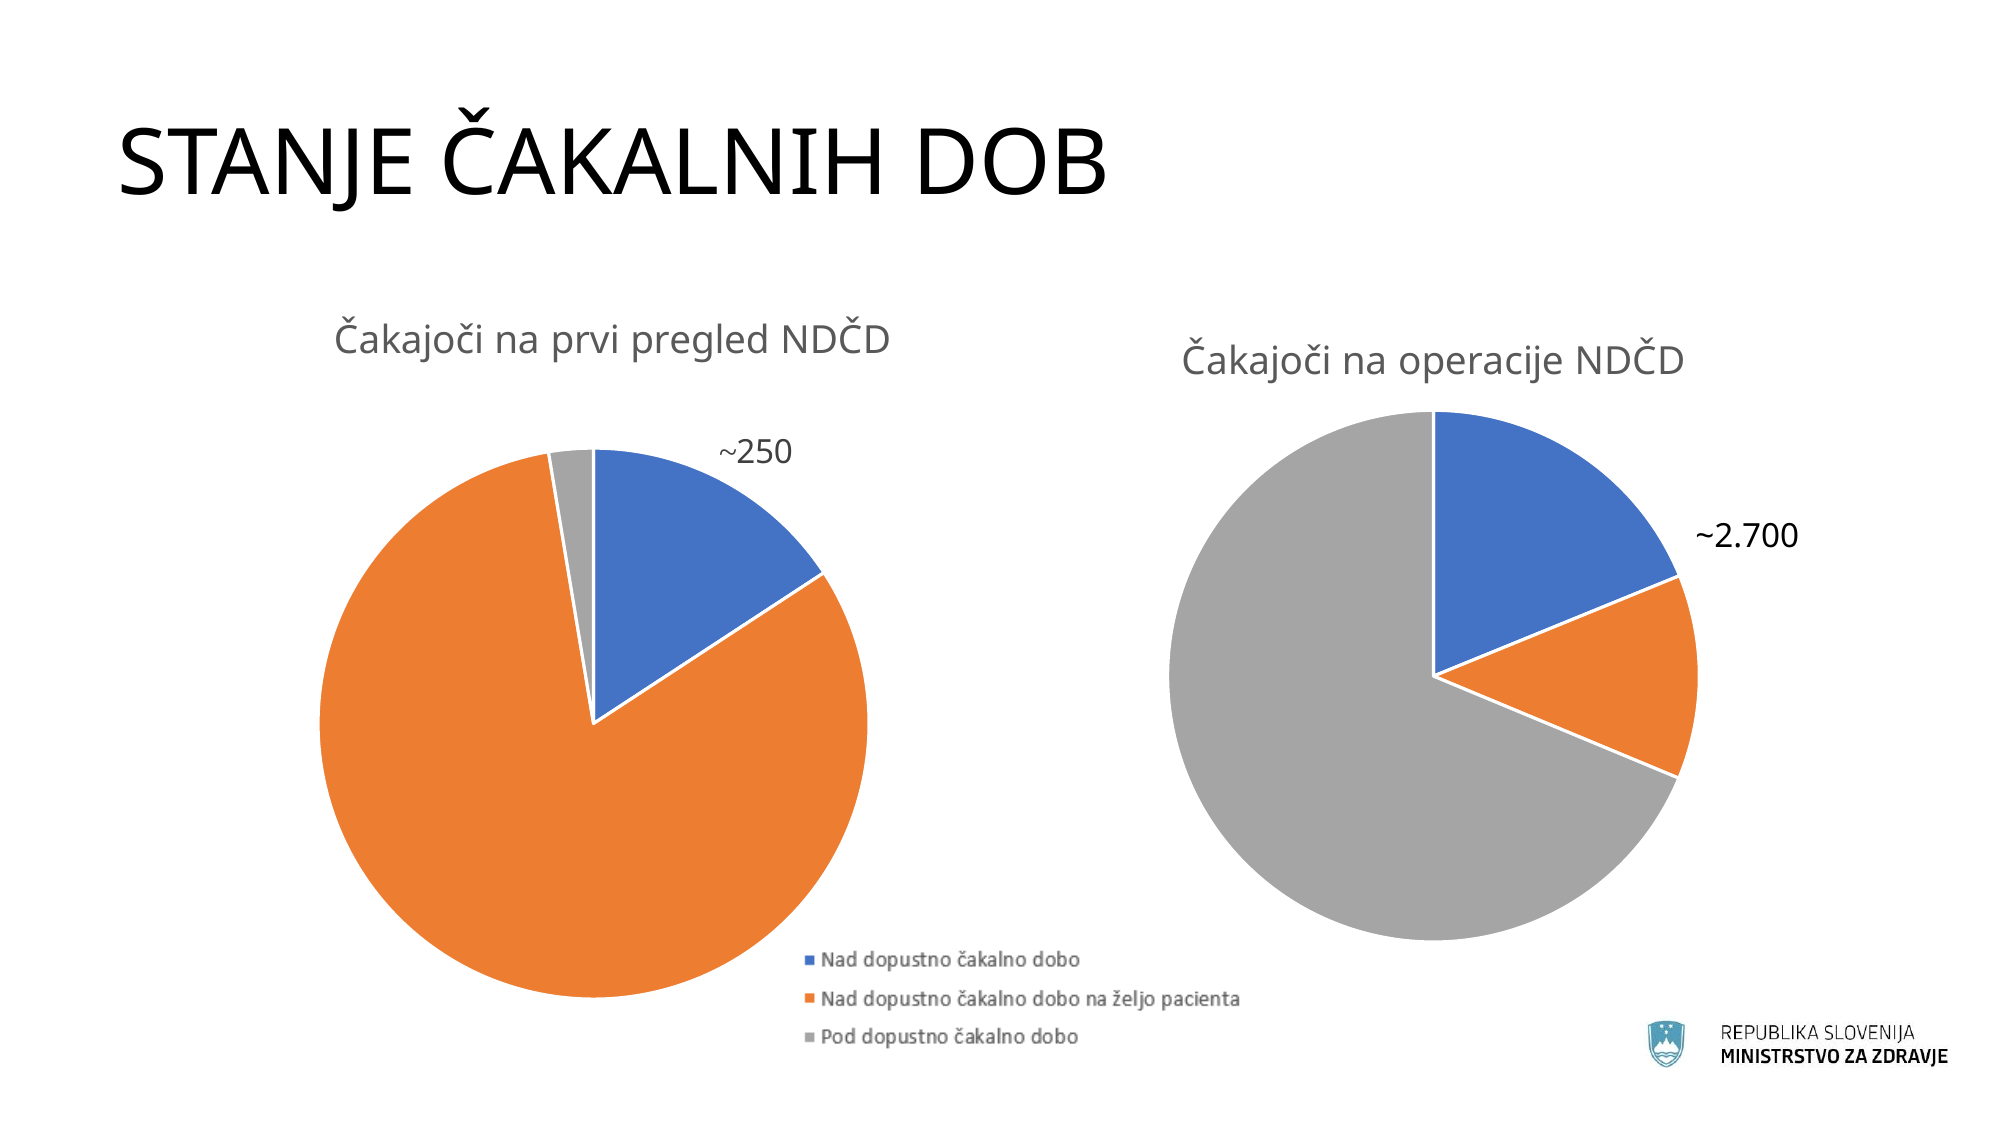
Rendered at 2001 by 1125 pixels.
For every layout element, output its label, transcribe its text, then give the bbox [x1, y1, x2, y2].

picture [1638, 997, 1954, 1083]
picture [788, 937, 1266, 1069]
chart [55, 299, 1868, 1014]
title STANJE ČAKALNIH DOB [102, 56, 1828, 274]
